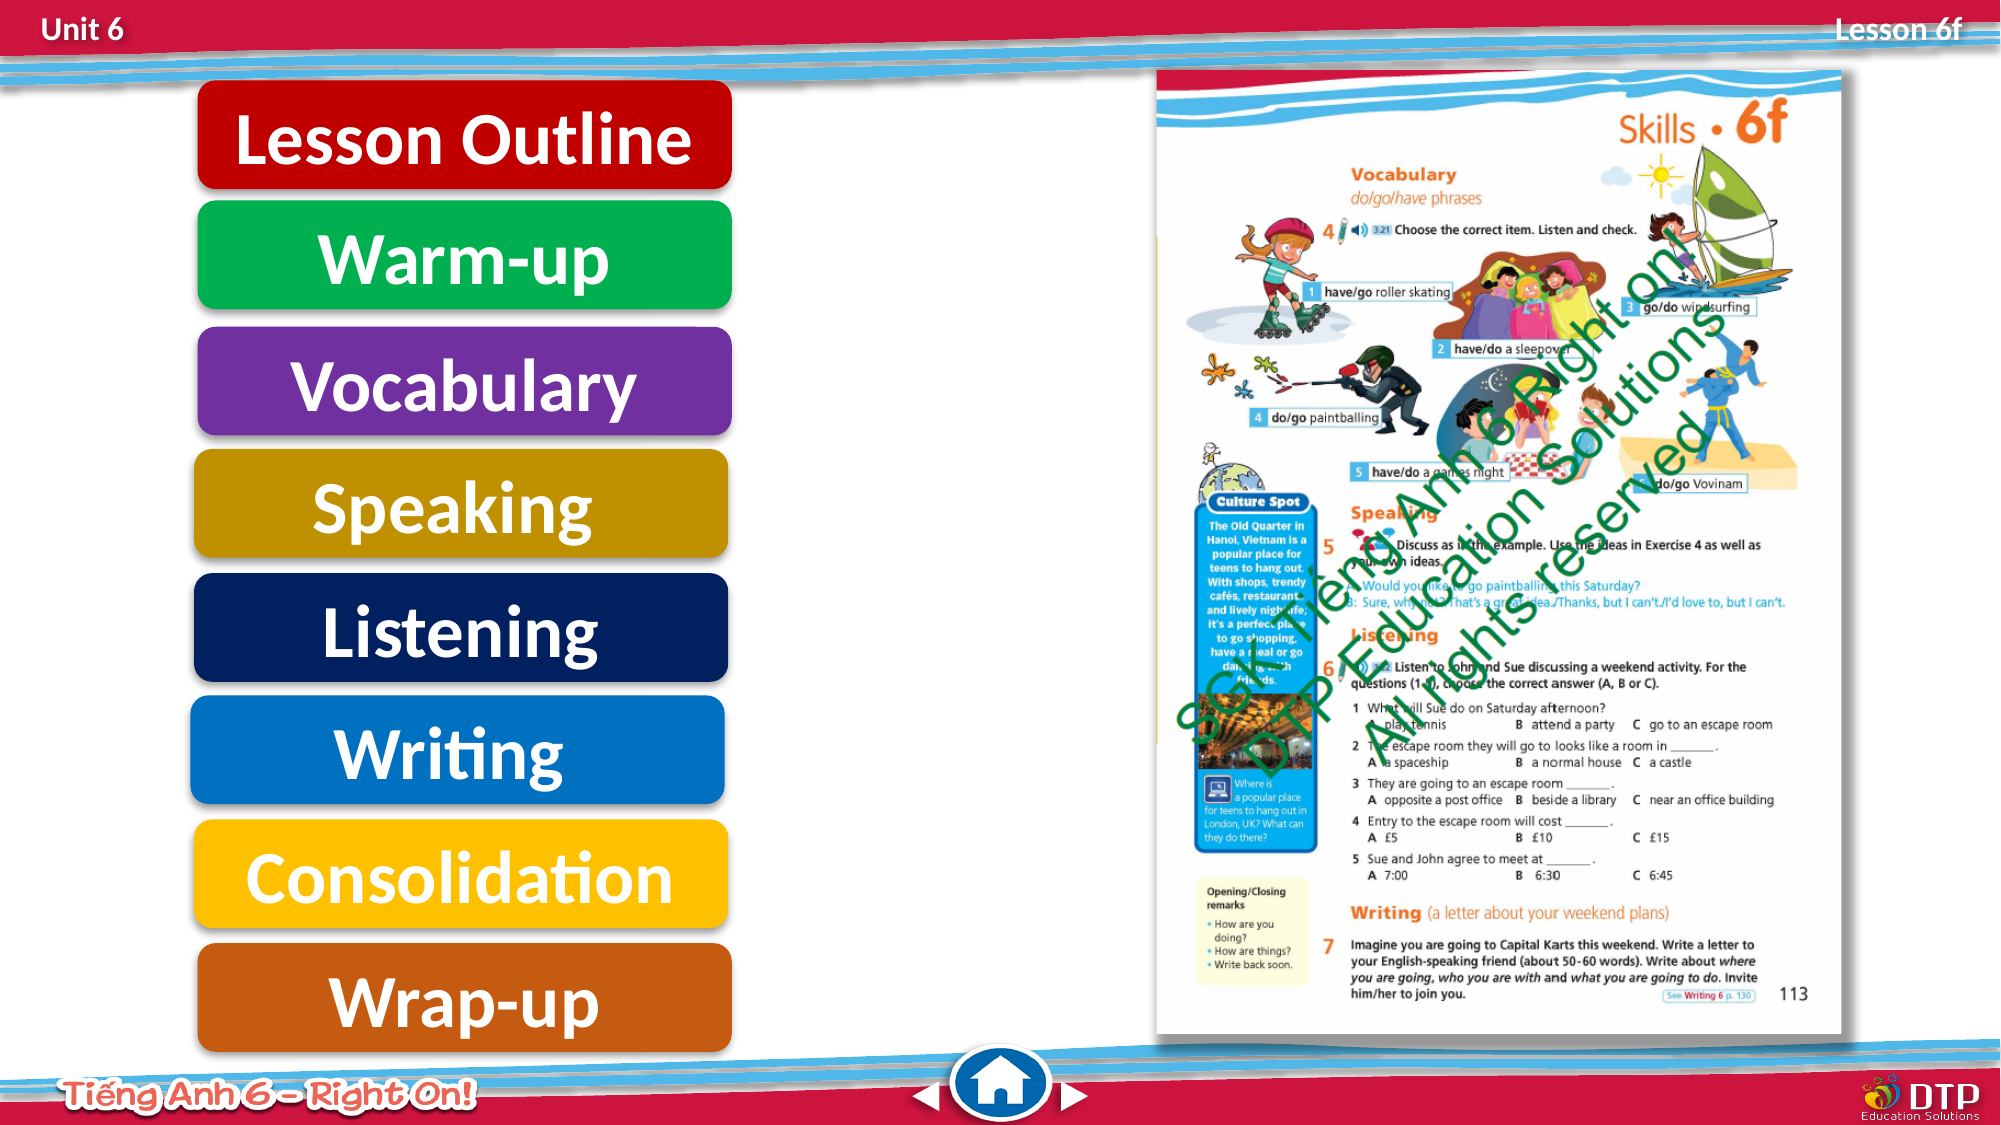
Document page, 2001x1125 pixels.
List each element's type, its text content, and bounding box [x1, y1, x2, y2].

text_box Warm-up [196, 200, 733, 311]
text_box Speaking [192, 447, 730, 559]
text_box Consolidation [192, 818, 730, 930]
text_box Writing [189, 694, 726, 806]
text_box Vocabulary [196, 325, 733, 437]
text_box Wrap-up [196, 942, 733, 1053]
text_box Listening [192, 572, 730, 683]
picture [0, 0, 2000, 1125]
text_box Lesson Outline [196, 79, 733, 191]
